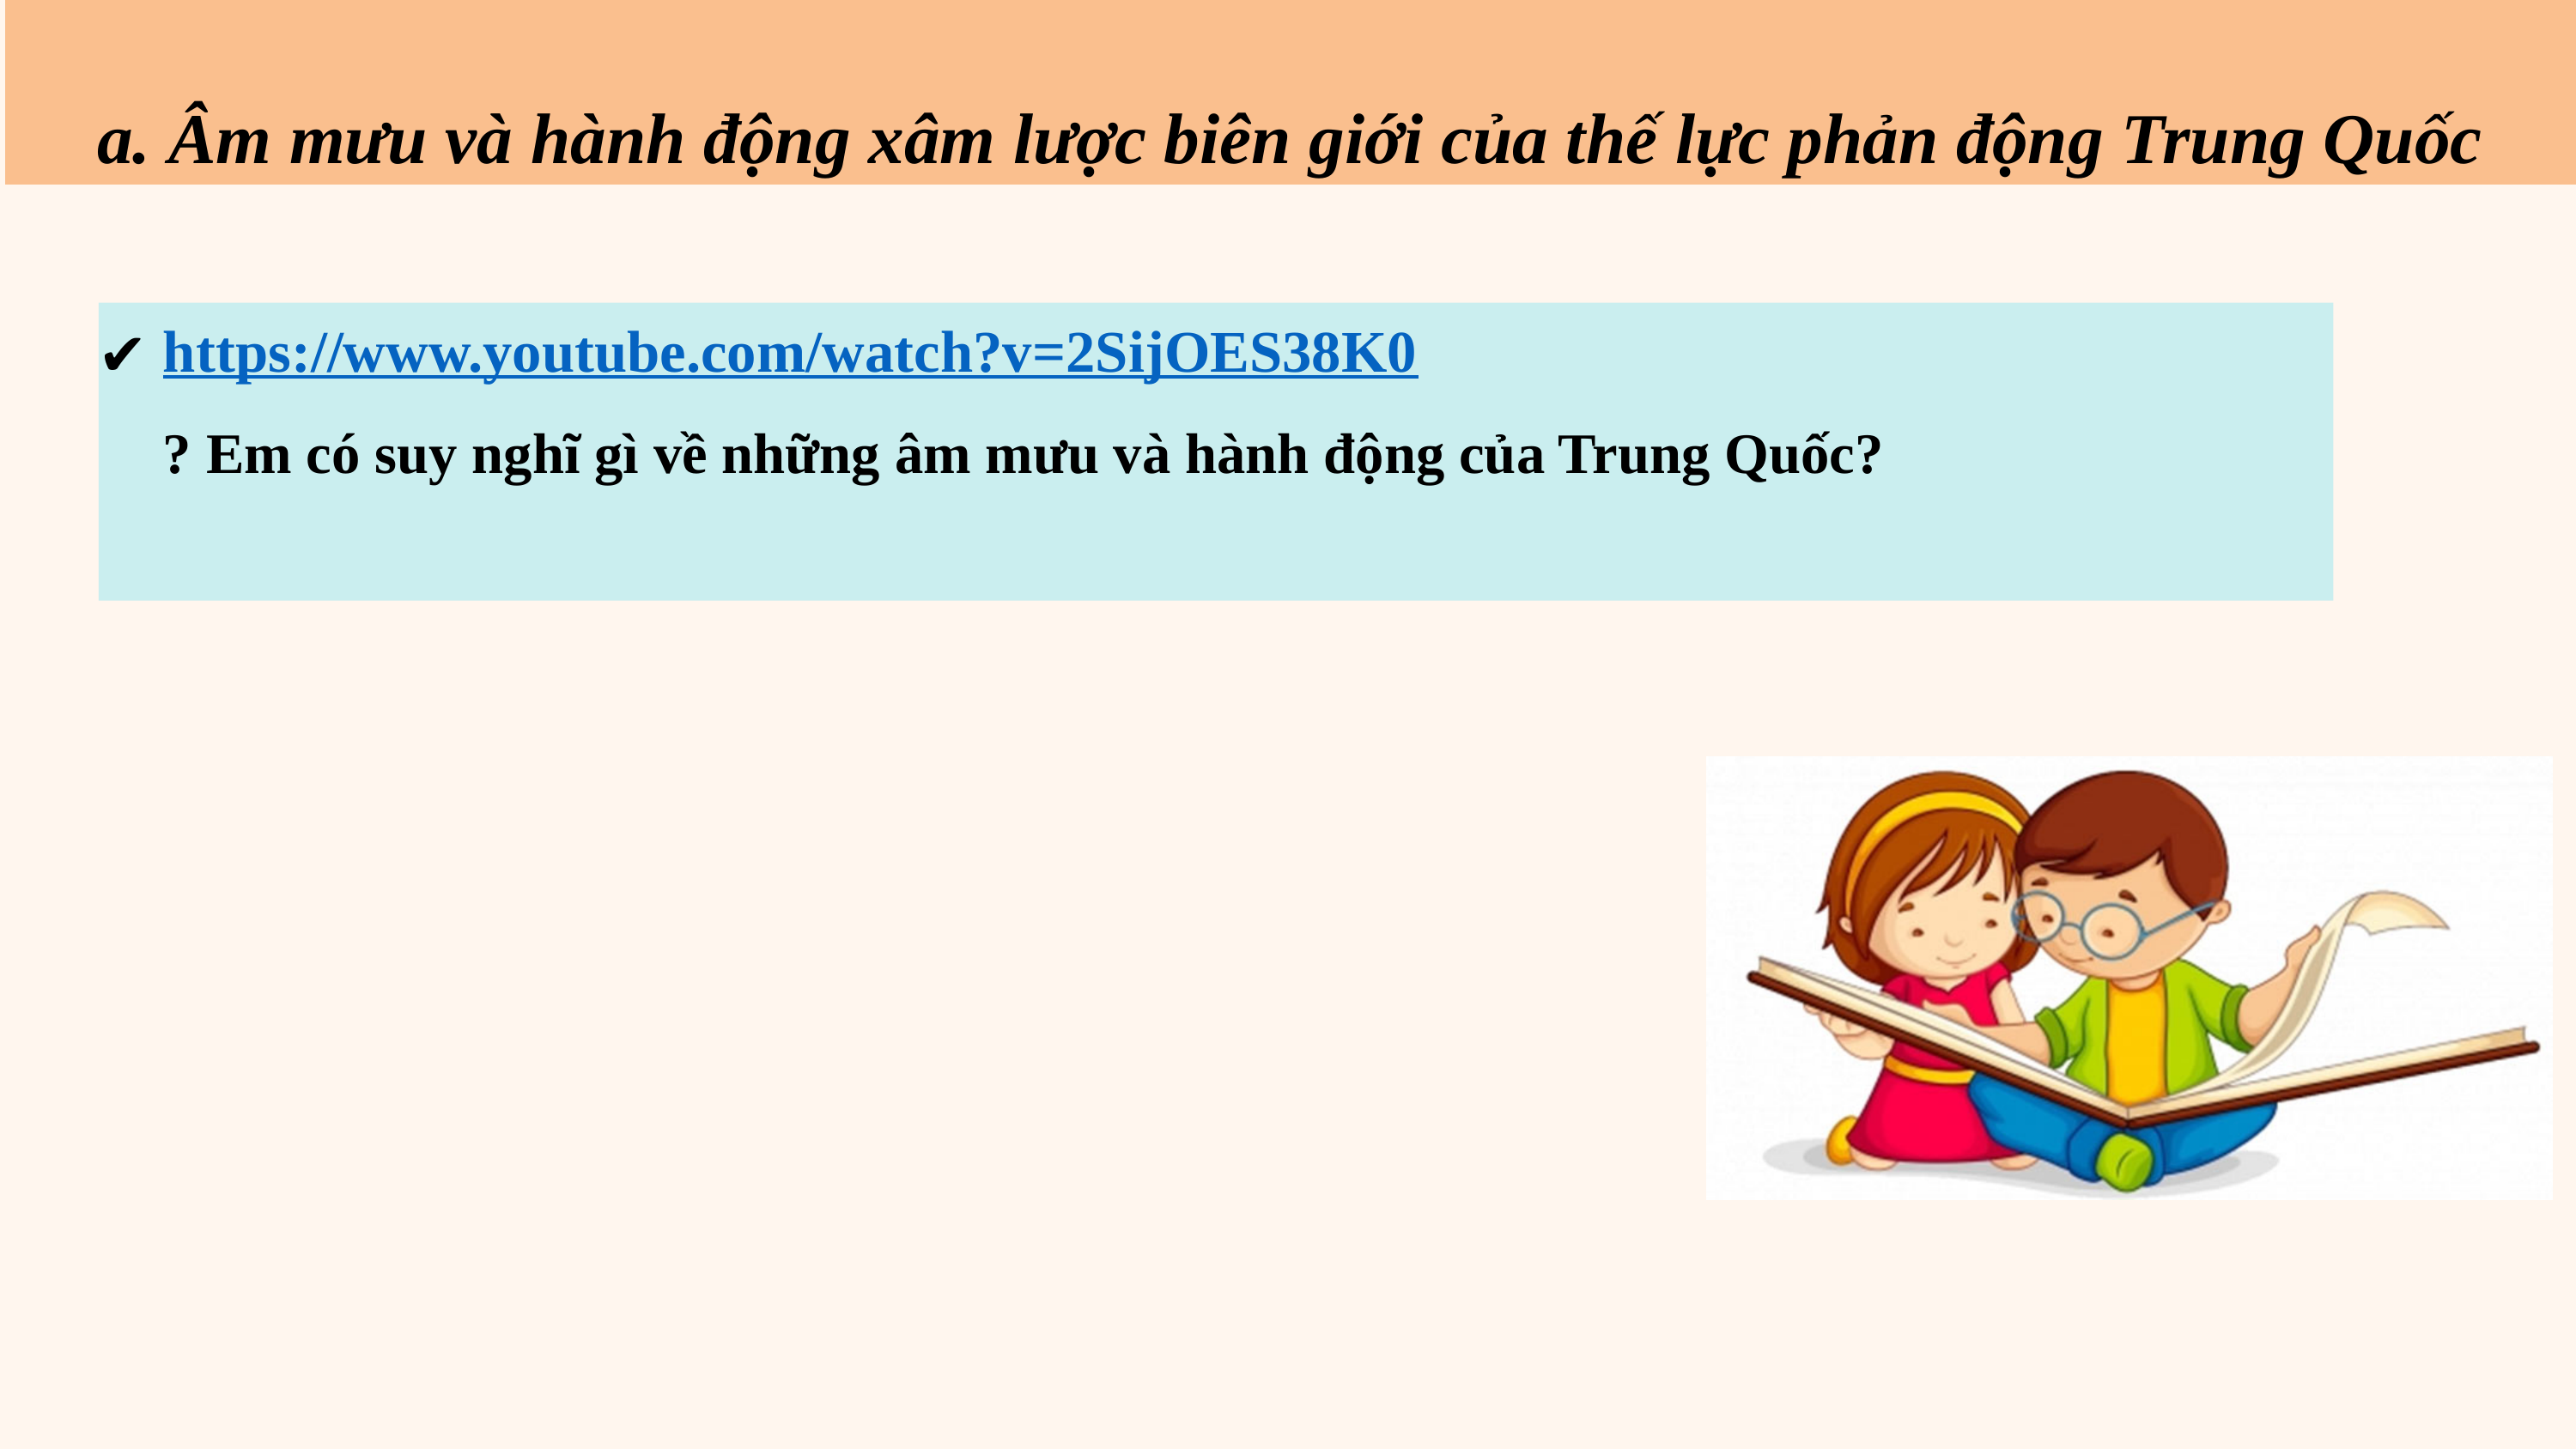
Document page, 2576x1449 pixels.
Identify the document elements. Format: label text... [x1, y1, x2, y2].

text_box https://www.youtube.com/watch?v=2SijOES38K0 ? Em có suy nghĩ gì về những âm mưu và hành động của Trung Quốc? [98, 302, 2334, 601]
text_box a. Âm mưu và hành động xâm lược biên giới của thế lực phản động Trung Quốc [5, 0, 2576, 185]
picture [1706, 755, 2553, 1200]
